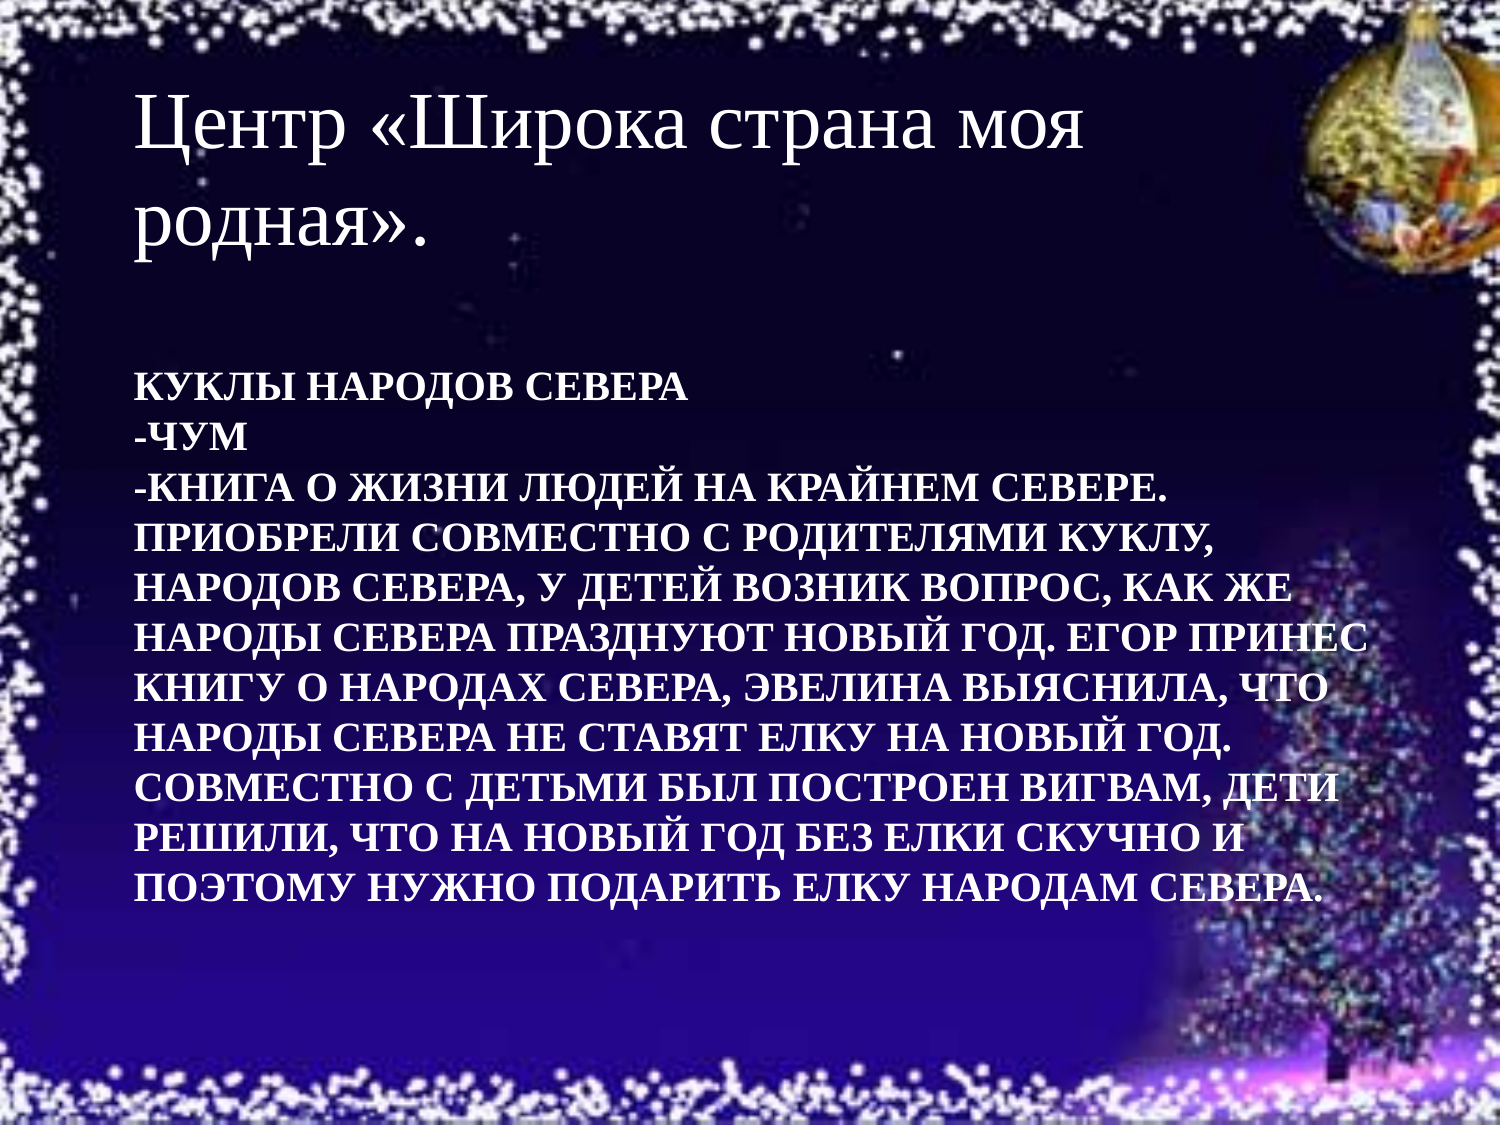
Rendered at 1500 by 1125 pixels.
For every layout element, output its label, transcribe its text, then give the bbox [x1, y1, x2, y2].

picture [0, 0, 1500, 1125]
list Центр «Широка страна моя родная». [118, 58, 1394, 270]
title Куклы народов севера -чум -книга о жизни людей на крайнем севере. Приобрели совместно с родителями куклу, народов севера, у детей возник вопрос, как же народы севера празднуют новый год. Егор принес книгу о народах севера, Эвелина выяснила, что народы севера не ставят елку на новый год. совместно с детьми был построен Вигвам, дети решили, что на новый год без елки скучно и поэтому нужно подарить елку народам севера. [118, 351, 1394, 1020]
